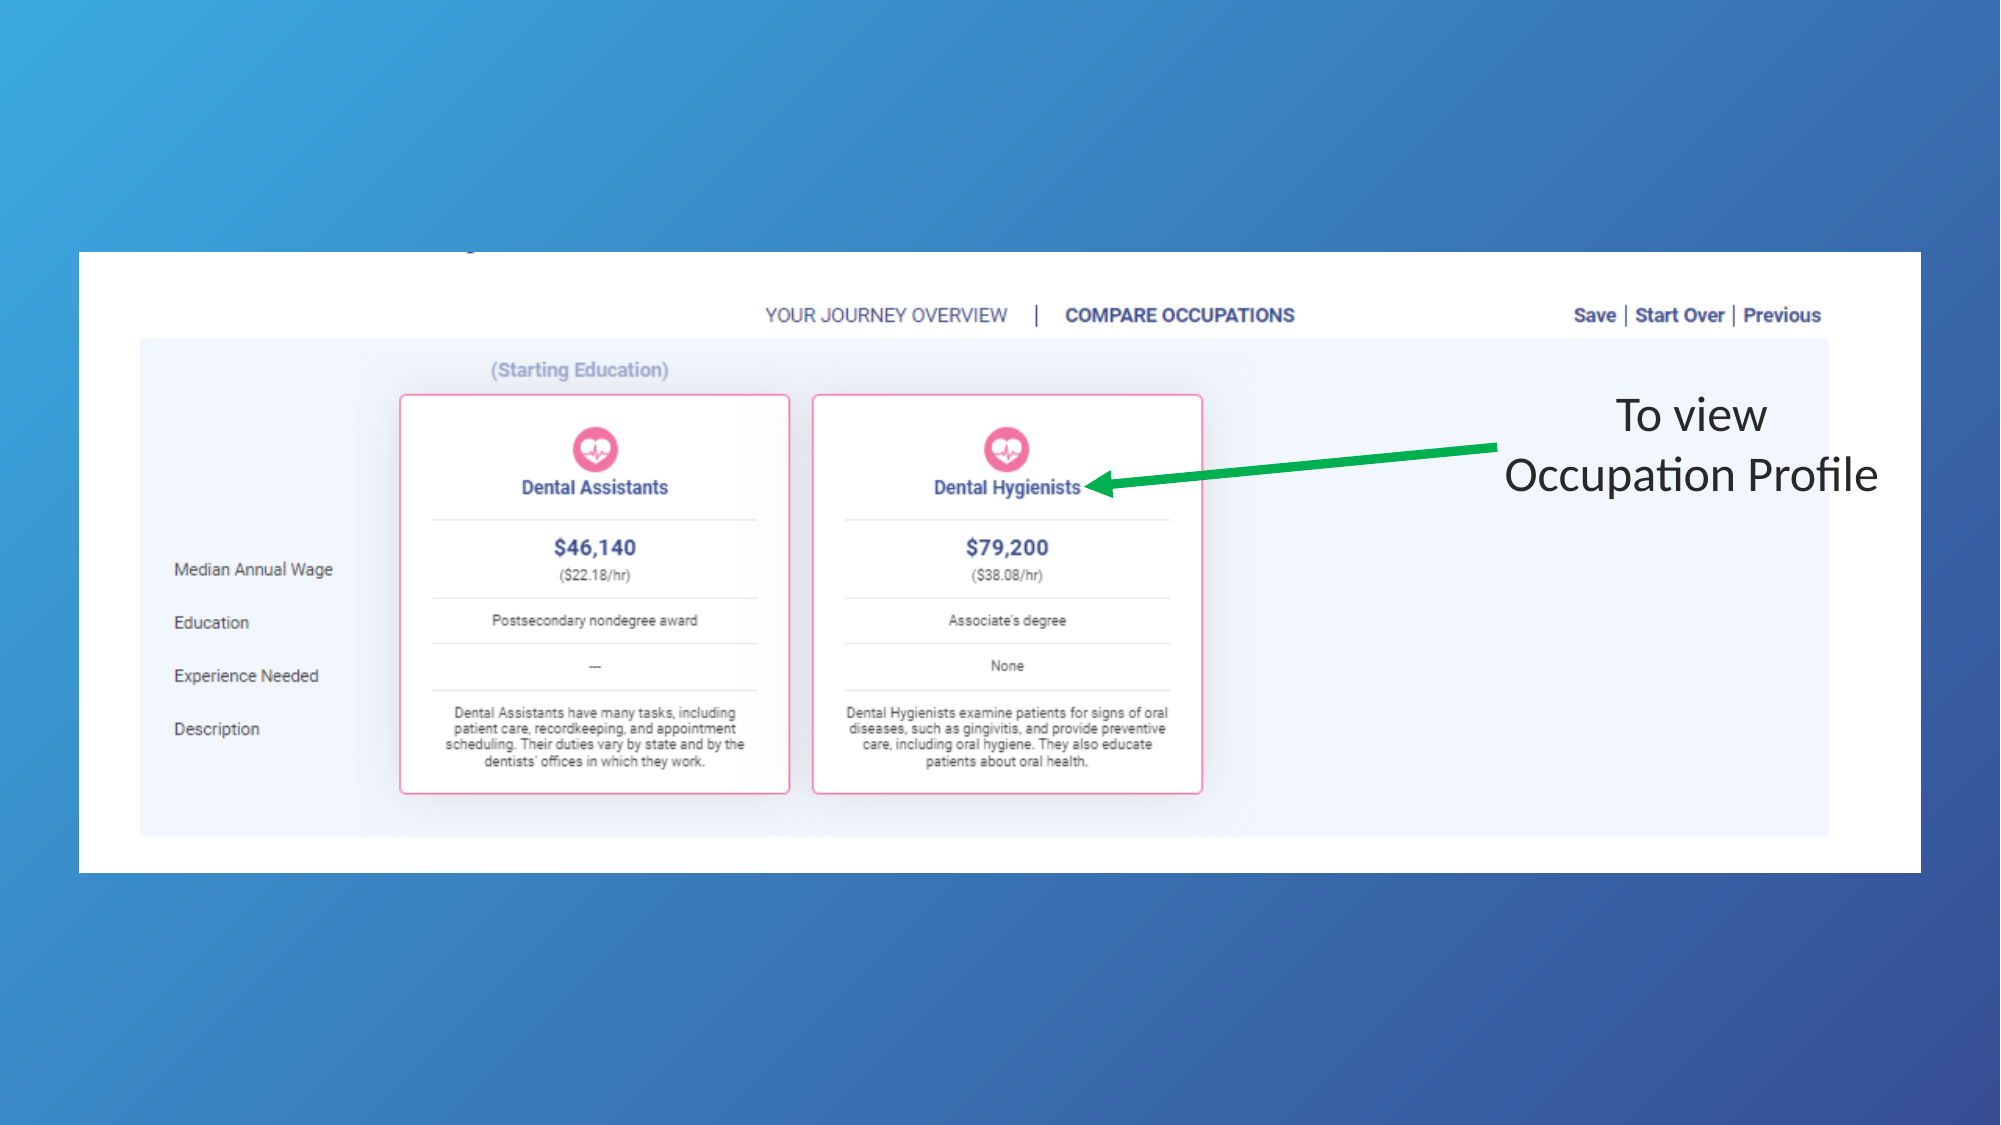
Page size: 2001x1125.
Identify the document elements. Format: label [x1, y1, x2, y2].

text_box [1083, 447, 1498, 487]
picture [79, 252, 1921, 873]
